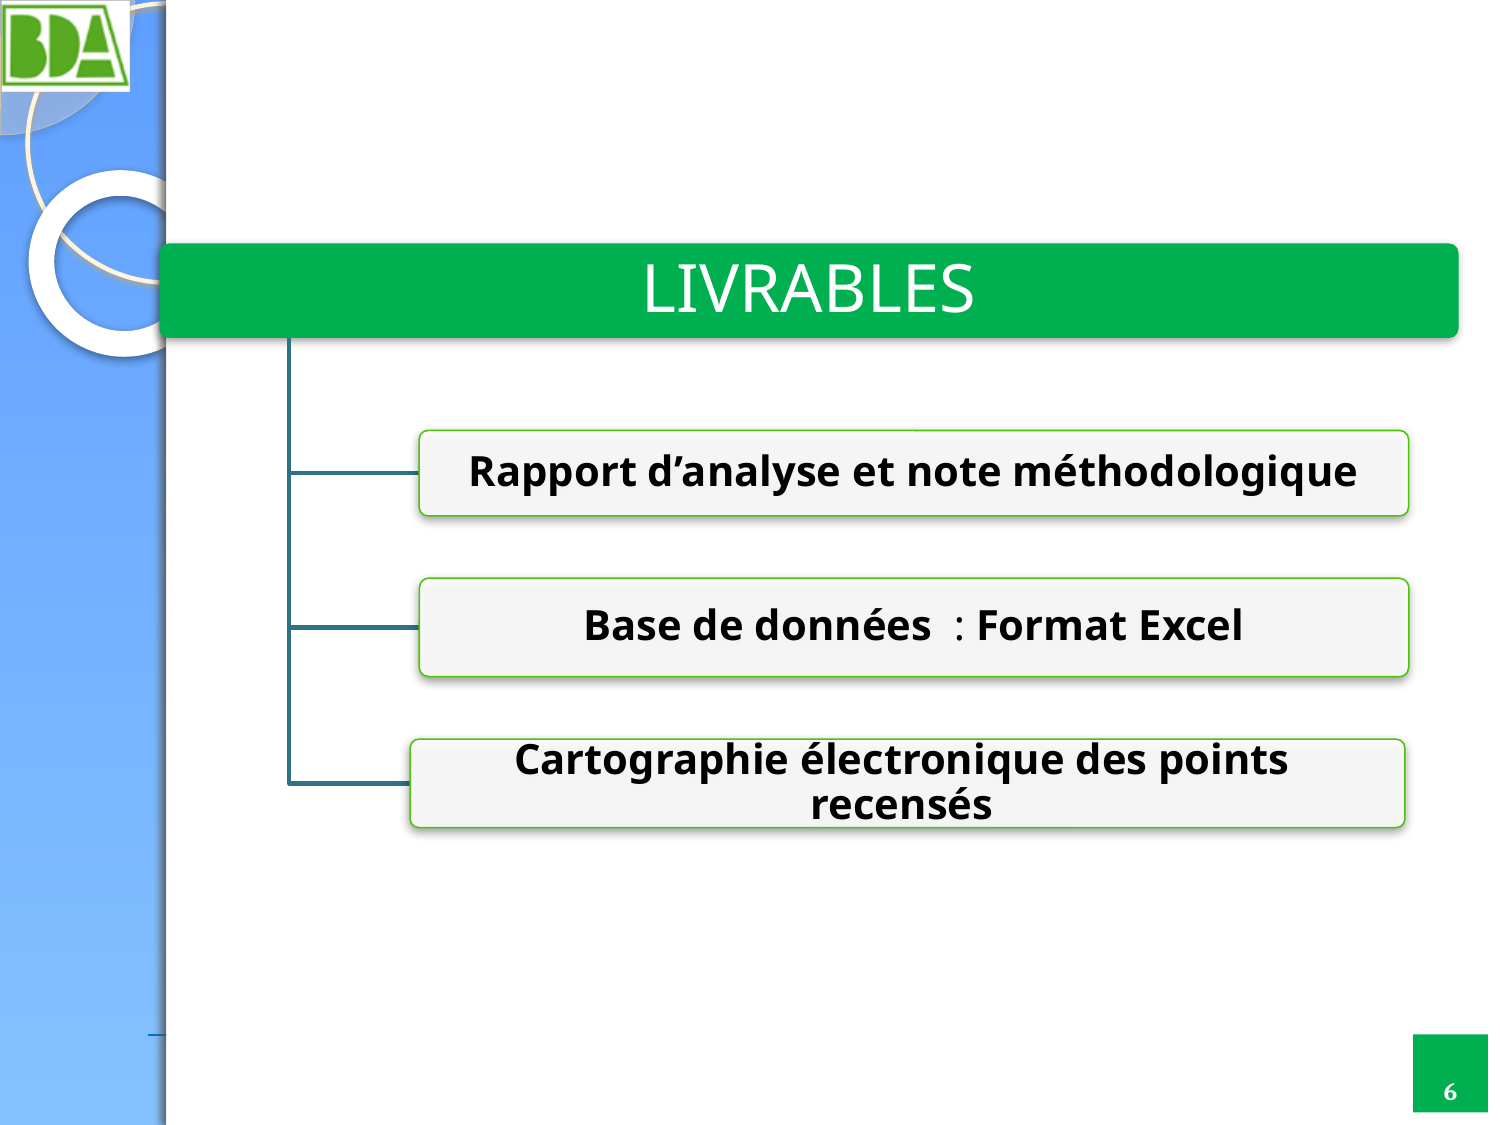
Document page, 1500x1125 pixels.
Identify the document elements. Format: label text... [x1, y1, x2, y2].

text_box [159, 54, 1459, 1047]
picture [0, 0, 132, 94]
slide_number 6 [1413, 1034, 1488, 1113]
